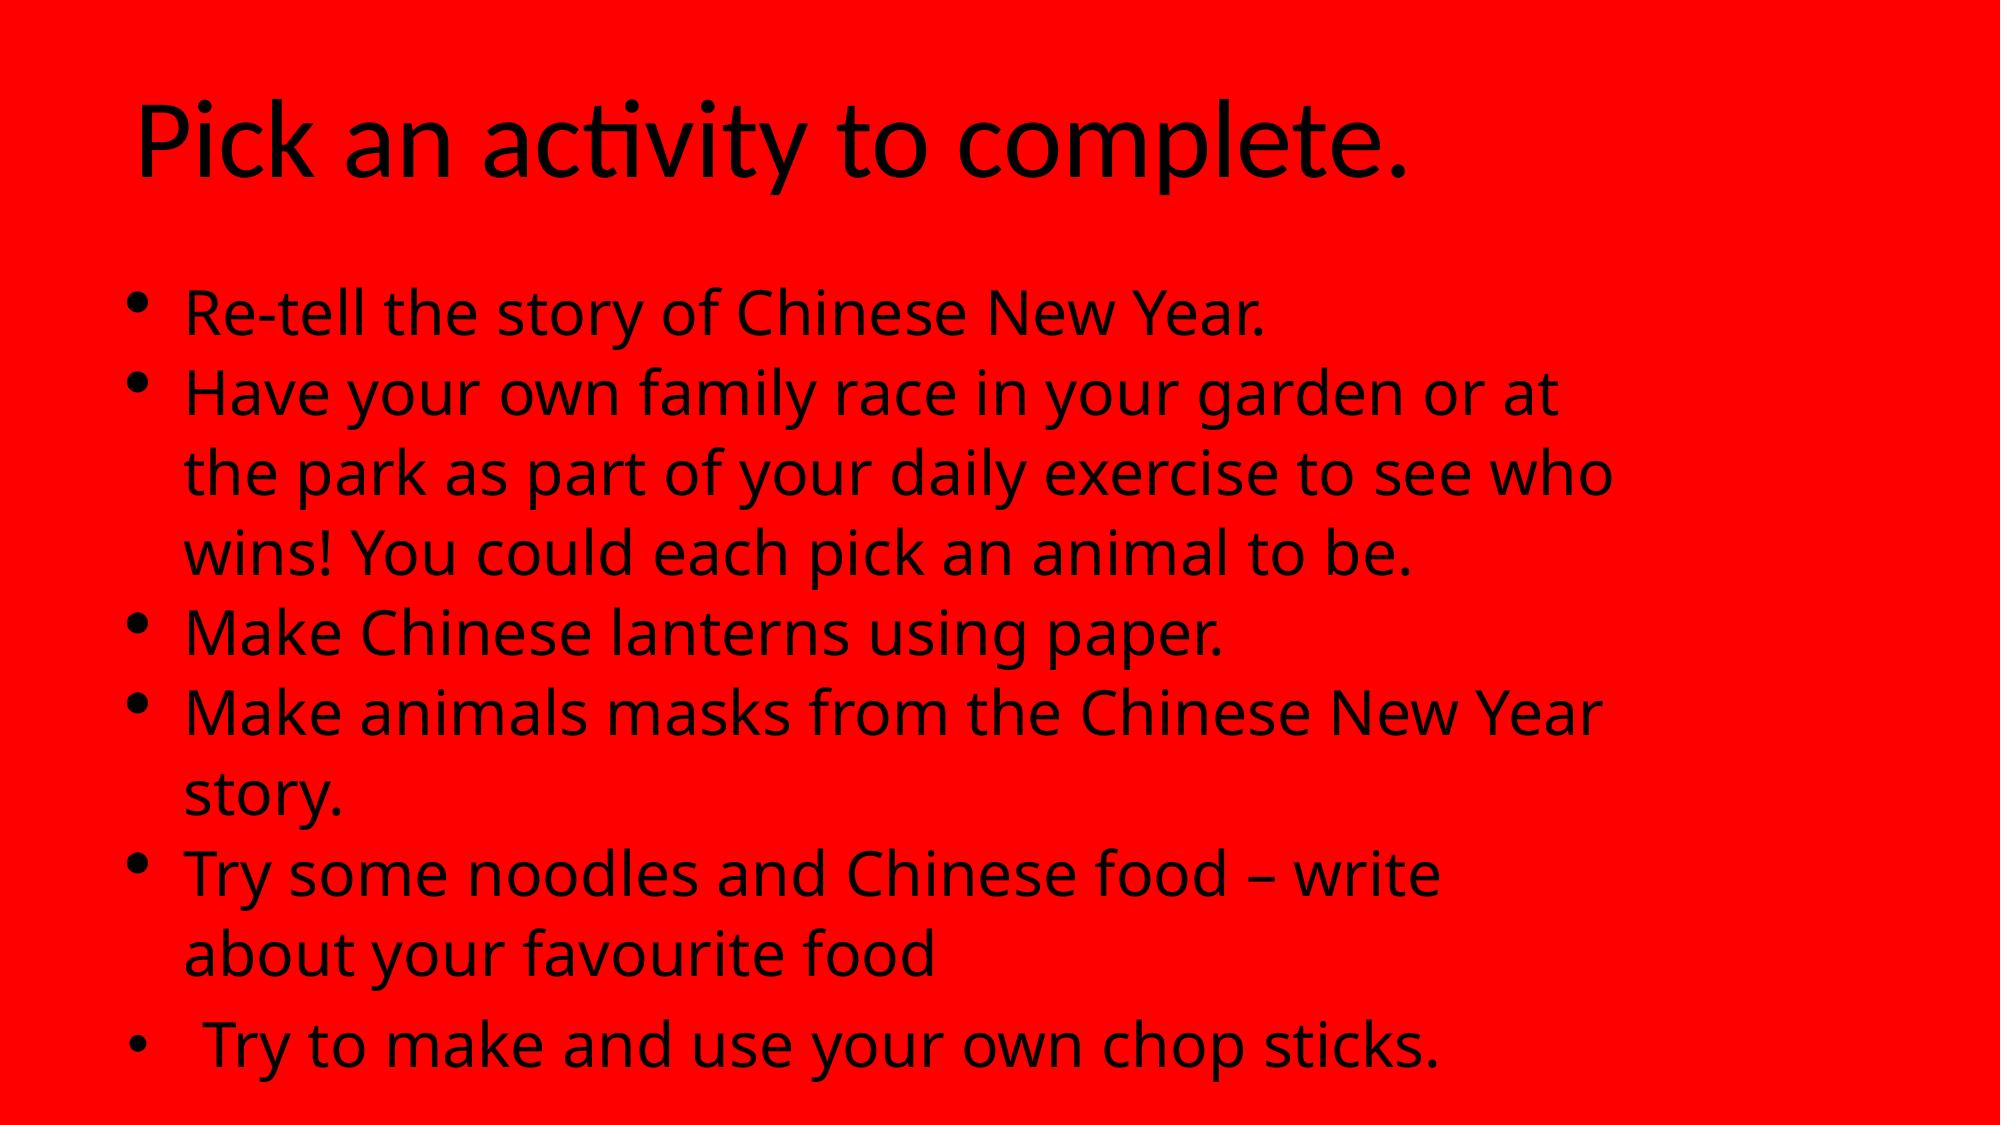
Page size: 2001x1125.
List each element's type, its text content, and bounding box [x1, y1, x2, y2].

text_box Pick an activity to complete. [119, 57, 1430, 208]
text_box Re-tell the story of Chinese New Year. Have your own family race in your garden or at the park as part of your daily exercise to see who wins! You could each pick an animal to be. Make Chinese lanterns using paper. Make animals masks from the Chinese New Year story. Try some noodles and Chinese food – write about your favourite food Try to make and use your own chop sticks. [112, 260, 1646, 1088]
